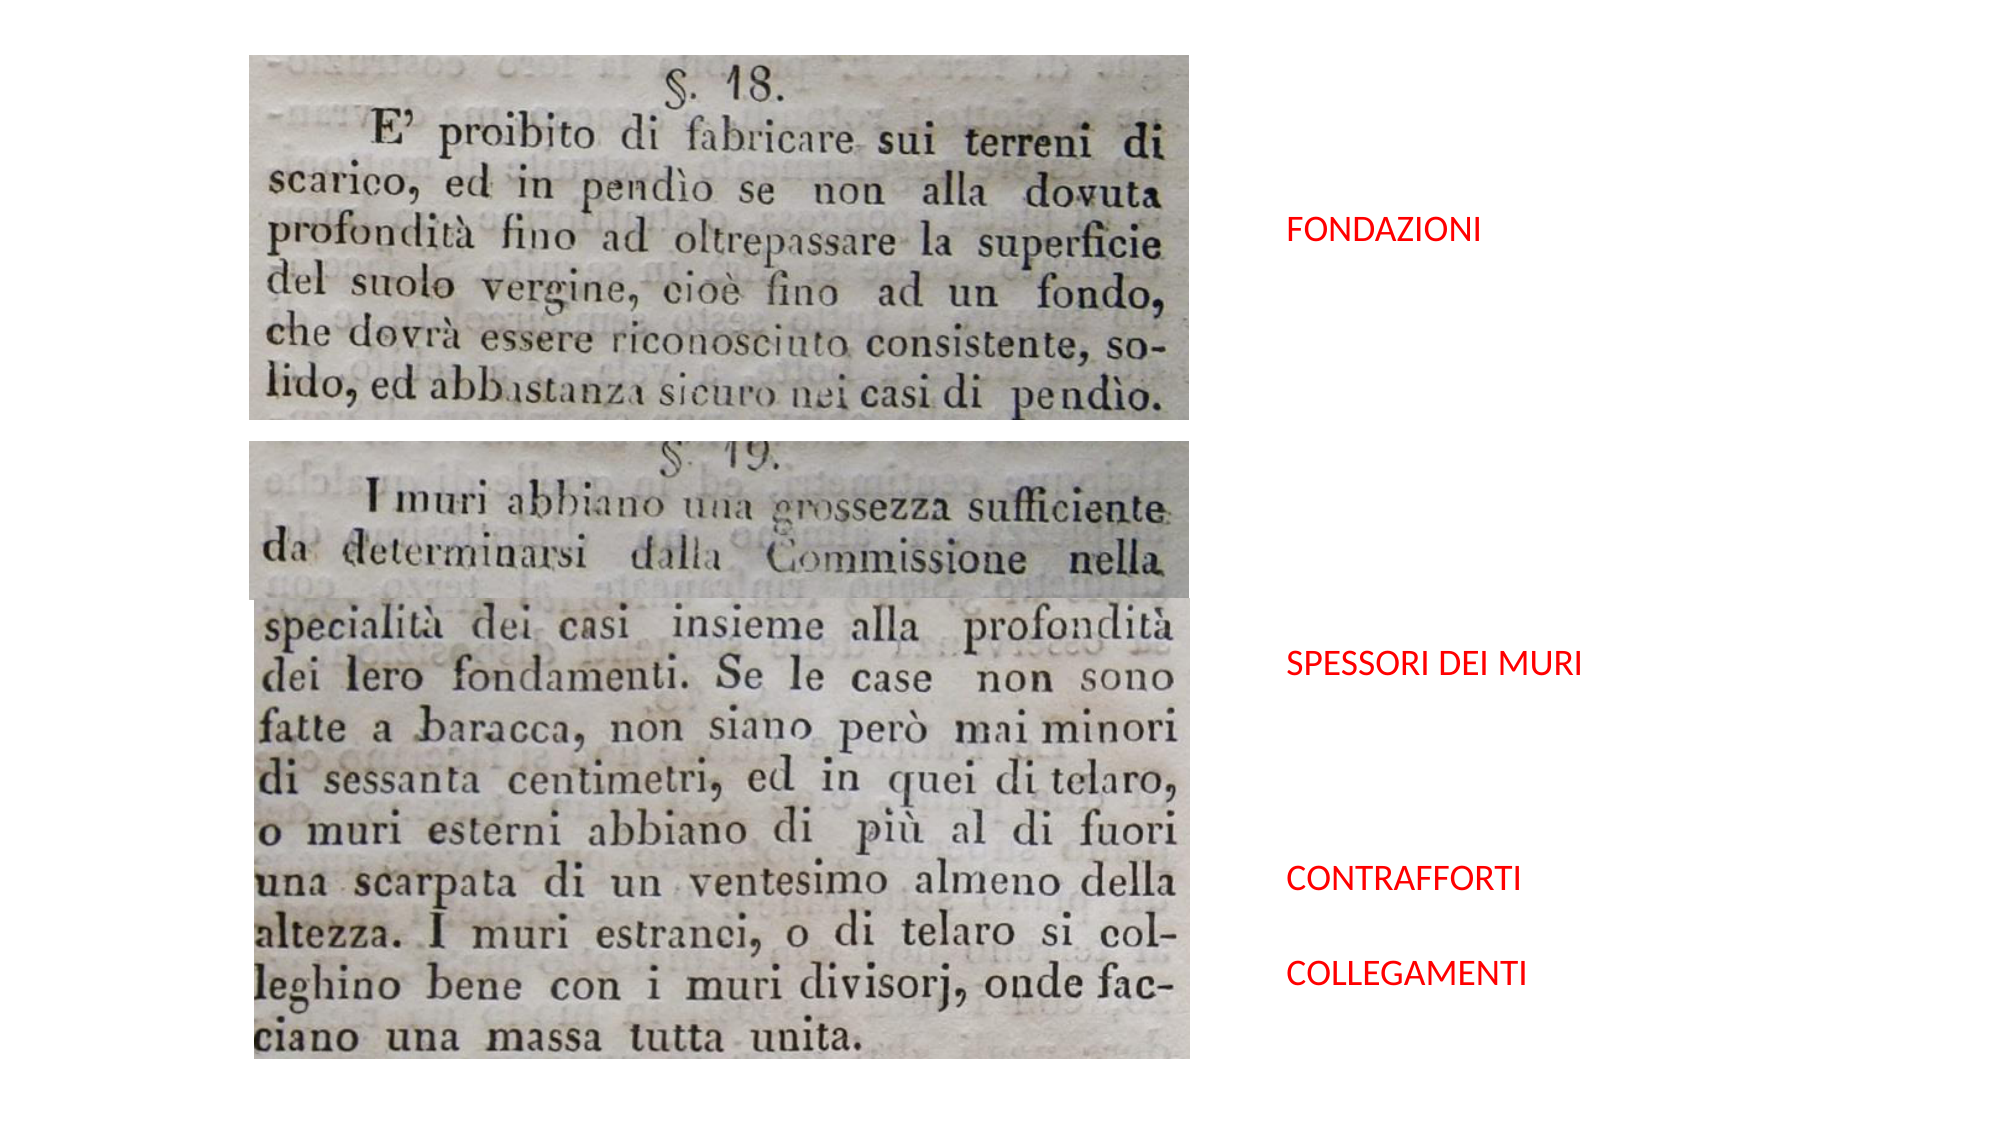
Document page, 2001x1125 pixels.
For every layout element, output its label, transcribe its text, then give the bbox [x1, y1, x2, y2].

picture [249, 441, 1190, 1059]
text_box CONTRAFFORTI [1271, 846, 1650, 906]
text_box SPESSORI DEI MURI [1271, 630, 1650, 690]
picture [249, 55, 1189, 420]
text_box COLLEGAMENTI [1271, 940, 1650, 1001]
text_box FONDAZIONI [1271, 196, 1650, 257]
